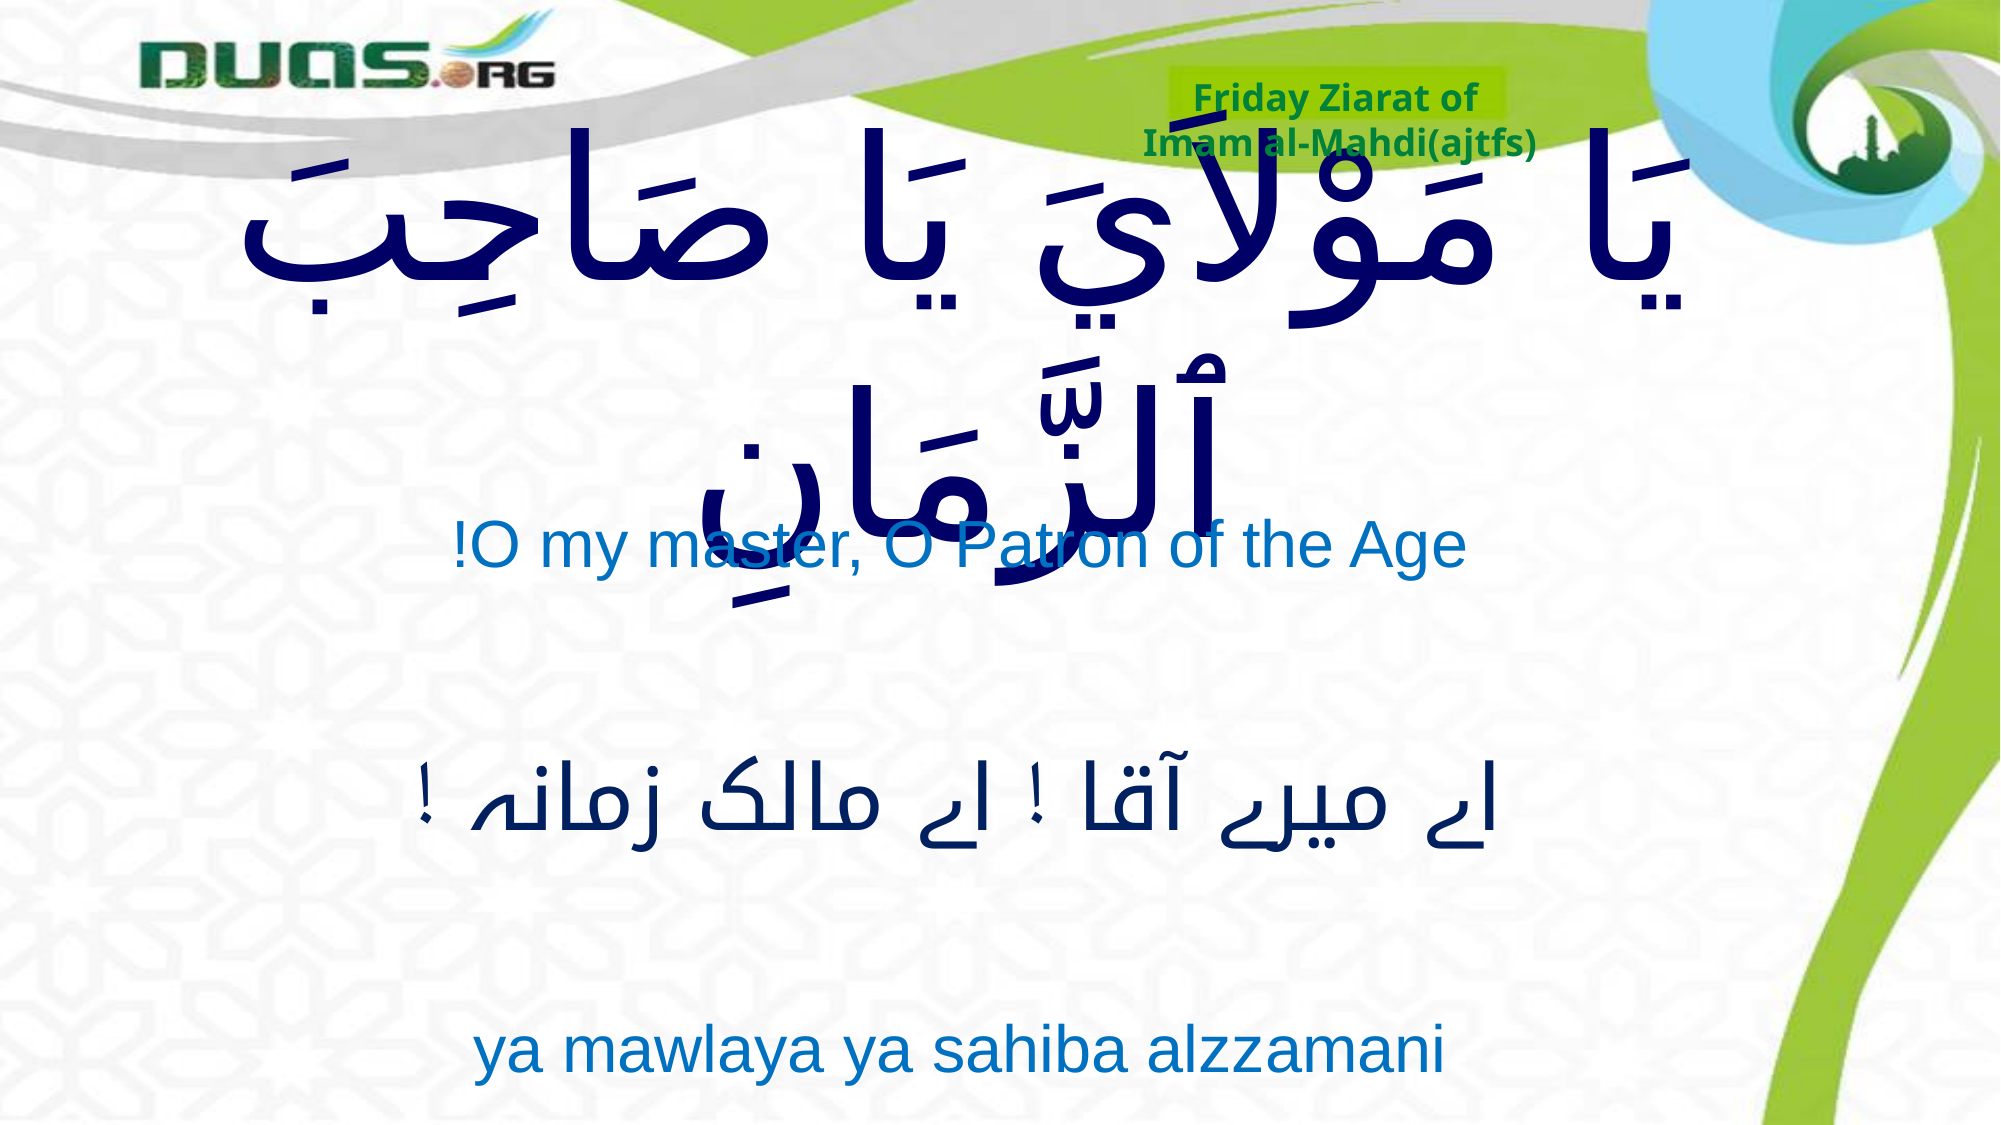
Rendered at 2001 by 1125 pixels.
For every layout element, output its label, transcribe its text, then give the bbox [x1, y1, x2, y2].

subtitle O my master, O Patron of the Age! اے میرے آقا ! اے مالک زمانہ ! ya mawlaya ya sahiba alzzamani [210, 487, 1711, 775]
title يَا مَوْلاَيَ يَا صَاحِبَ ٱلزَّمَانِ [110, 200, 1811, 442]
picture [0, 0, 2001, 1125]
text_box Friday Ziarat of Imam al-Mahdi(ajtfs) [1128, 66, 1552, 171]
